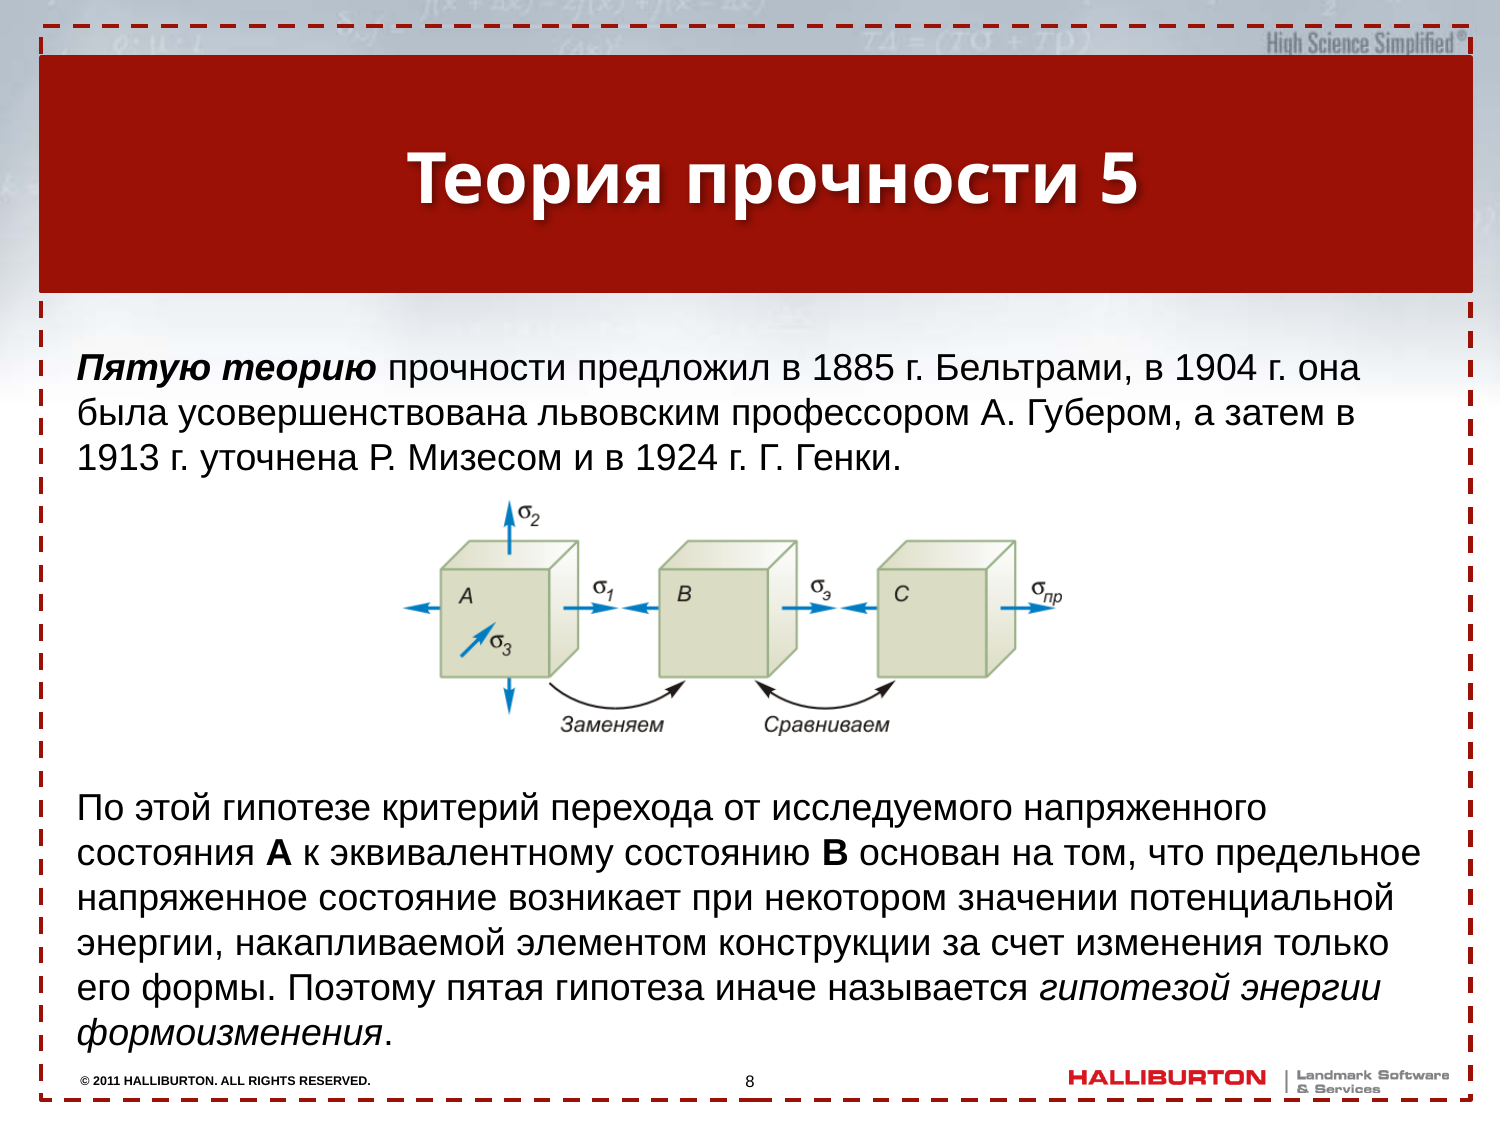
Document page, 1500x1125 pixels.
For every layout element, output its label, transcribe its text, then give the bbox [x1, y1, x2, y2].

text_box Пятую теорию прочности предложил в 1885 г. Бельтрами, в 1904 г. она была усовершенствована львовским профессором А. Губером, а затем в 1913 г. уточнена Р. Мизесом и в 1924 г. Г. Генки. [61, 335, 1449, 530]
text_box [39, 24, 1473, 57]
text_box [39, 293, 1473, 1102]
text_box По этой гипотезе критерий перехода от исследуемого напряженного состояния А к эквивалентному состоянию В основан на том, что предельное напряженное состояние возникает при некотором значении потенциальной энергии, накапливаемой элементом конструкции за счет изменения только его формы. Поэтому пятая гипотеза иначе называется гипотезой энергии формоизменения. [61, 776, 1449, 1061]
text_box Теория прочности 5 [206, 125, 1341, 225]
text_box [39, 57, 1473, 293]
picture [0, 0, 1500, 1125]
